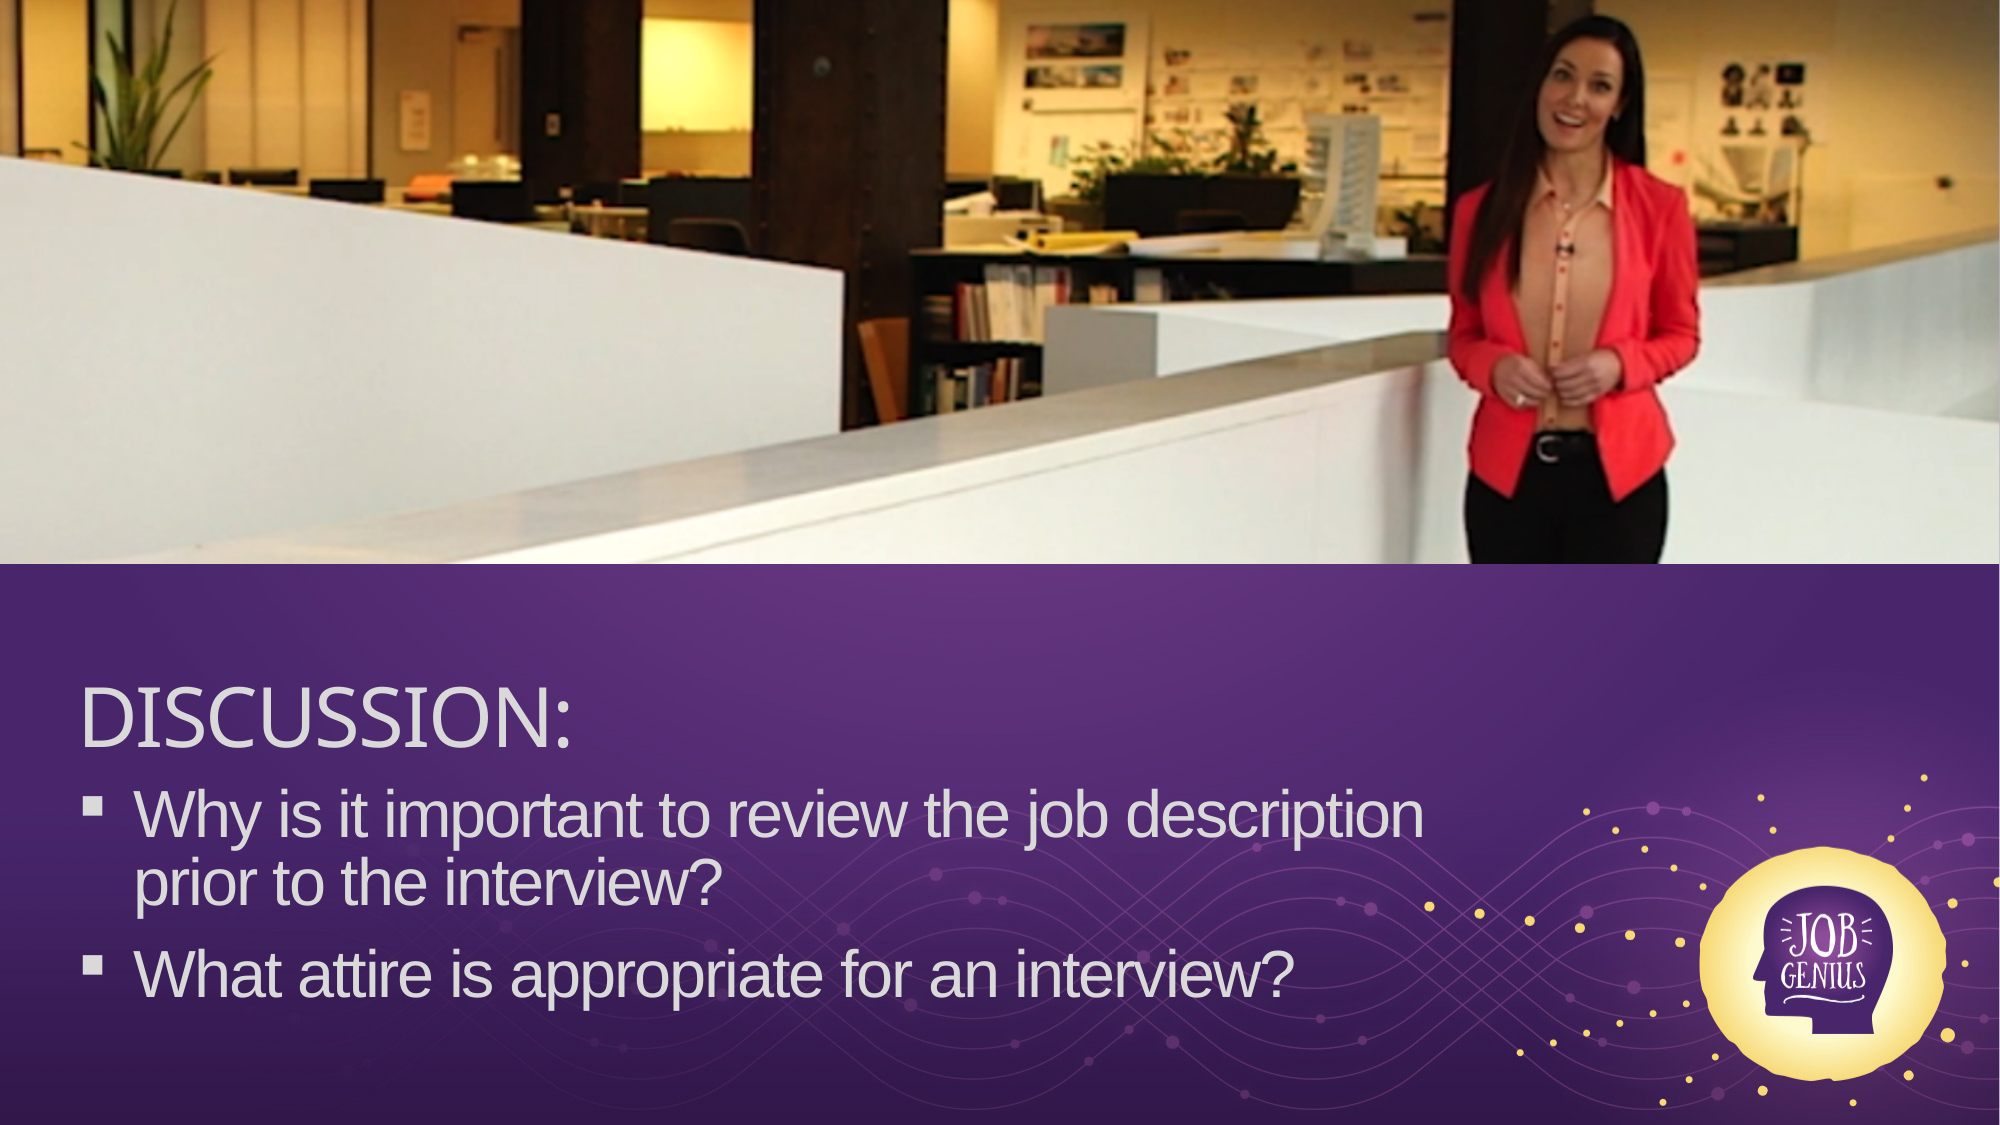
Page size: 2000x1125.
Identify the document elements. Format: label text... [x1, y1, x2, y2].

picture [0, 0, 2000, 1125]
text_box DISCUSSION: Why is it important to review the job description prior to the interview? What attire is appropriate for an interview? [62, 575, 1750, 1113]
